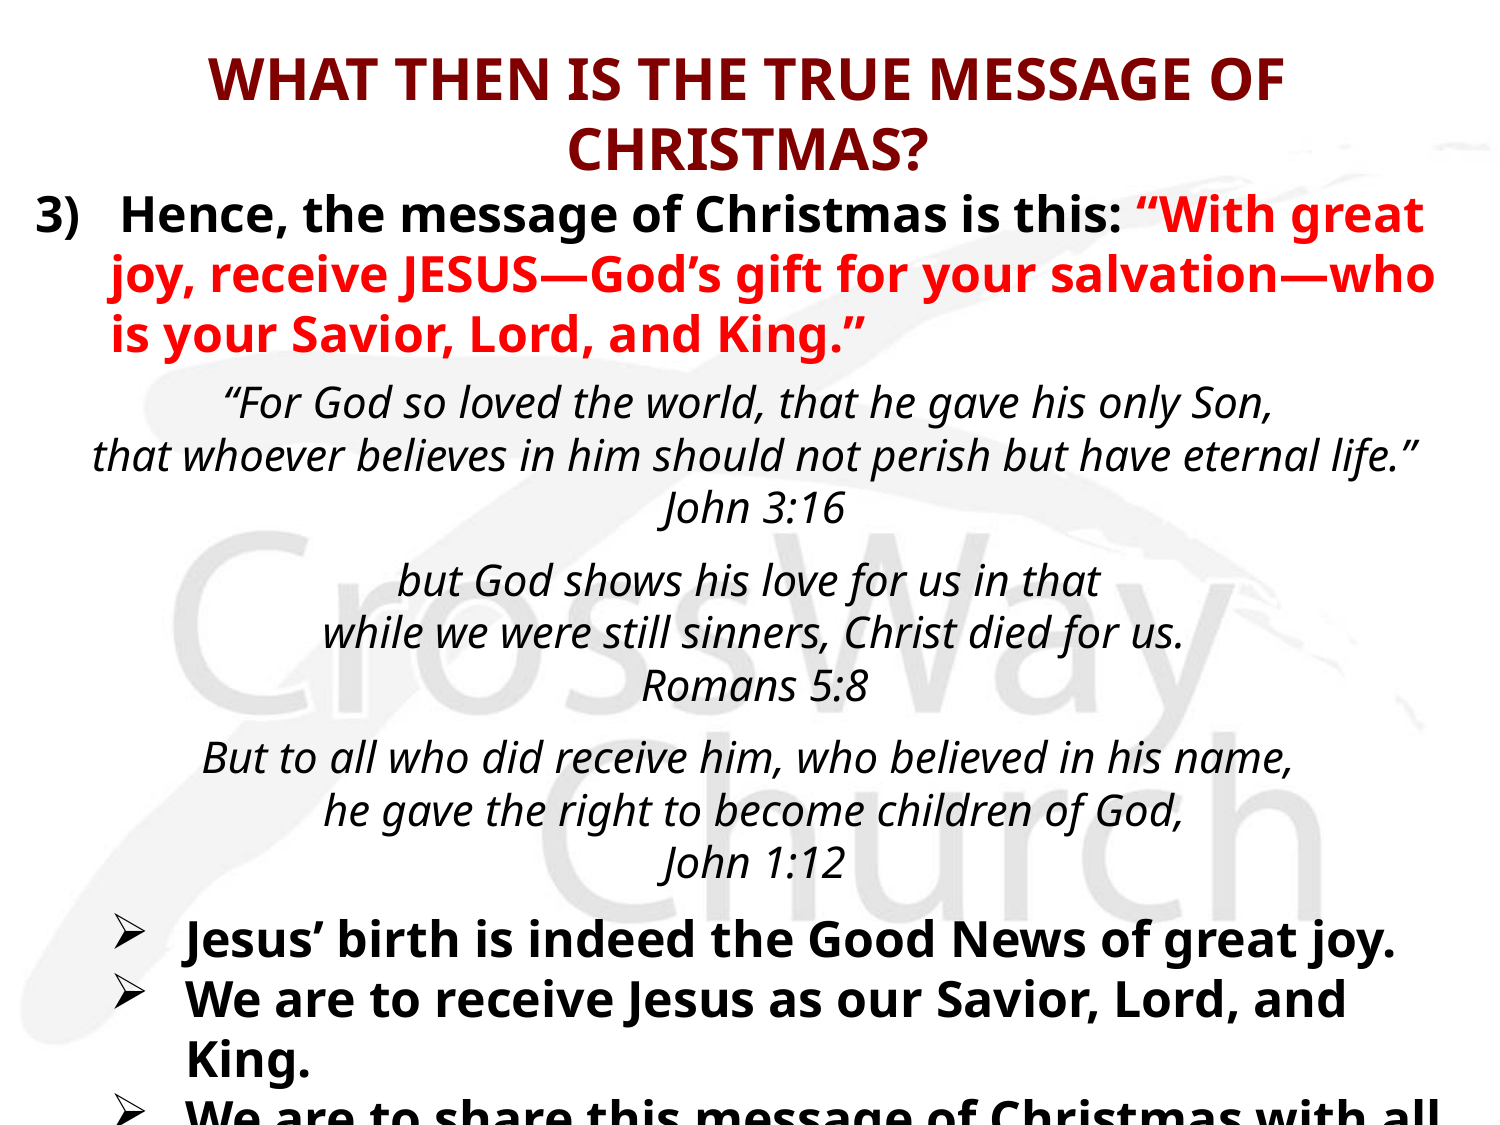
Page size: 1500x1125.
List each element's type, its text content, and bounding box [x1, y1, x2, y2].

title WHAT THEN IS THE TRUE MESSAGE OF CHRISTMAS? [37, 75, 1459, 150]
list 3) Hence, the message of Christmas is this: “With great joy, receive JESUS—God’s gift for your salvation—who is your Savior, Lord, and King.” “For God so loved the world, that he gave his only Son, that whoever believes in him should not perish but have eternal life.” John 3:16 but God shows his love for us in that while we were still sinners, Christ died for us. Romans 5:8 But to all who did receive him, who believed in his name, he gave the right to become children of God, John 1:12 Jesus’ birth is indeed the Good News of great joy. We are to receive Jesus as our Savior, Lord, and King. We are to share this message of Christmas with all people. [19, 174, 1490, 1125]
picture [0, 0, 1500, 1125]
